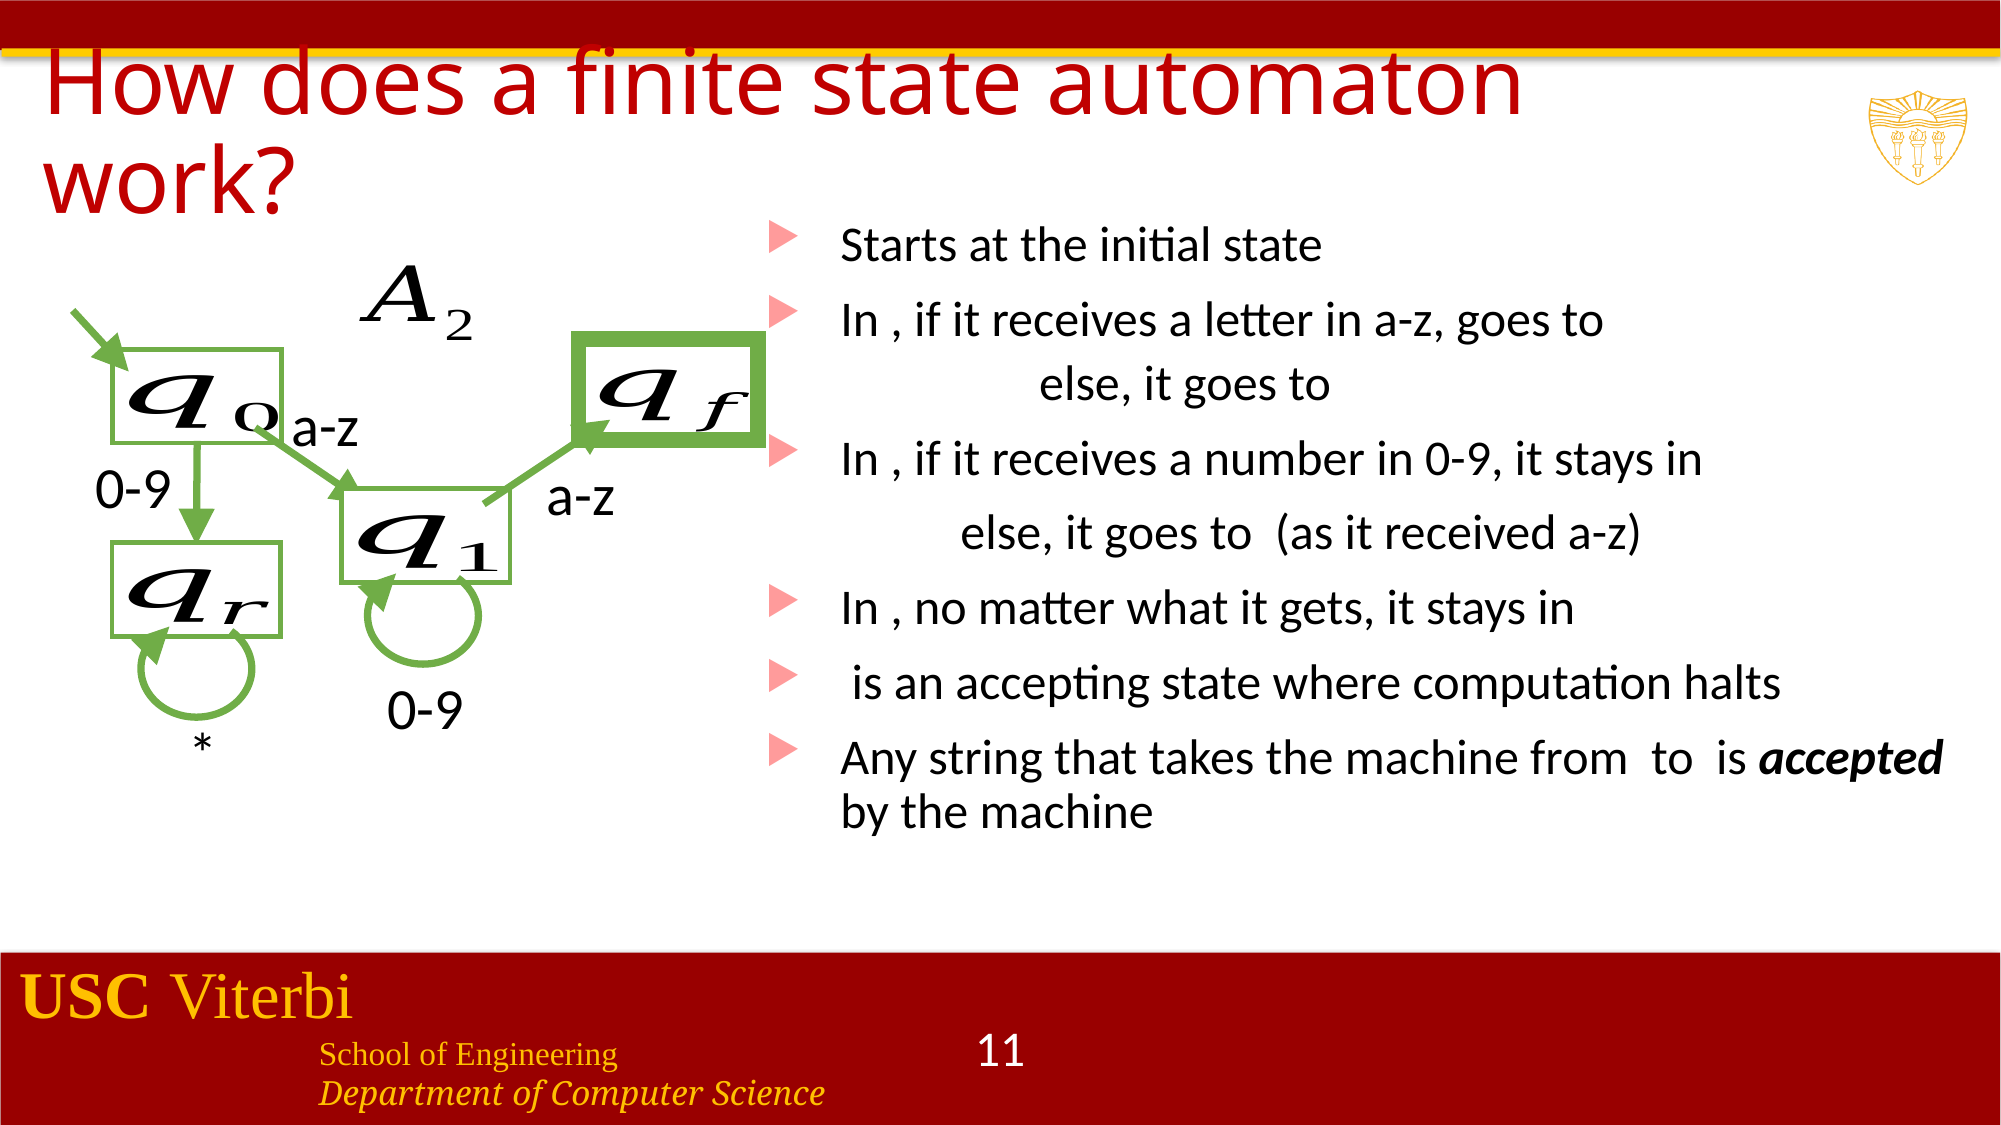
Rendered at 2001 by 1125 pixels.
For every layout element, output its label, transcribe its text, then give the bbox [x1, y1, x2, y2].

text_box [72, 254, 751, 795]
picture [1836, 76, 2000, 199]
slide_number 11 [774, 1016, 1225, 1077]
title How does a finite state automaton work? [27, 70, 1819, 199]
